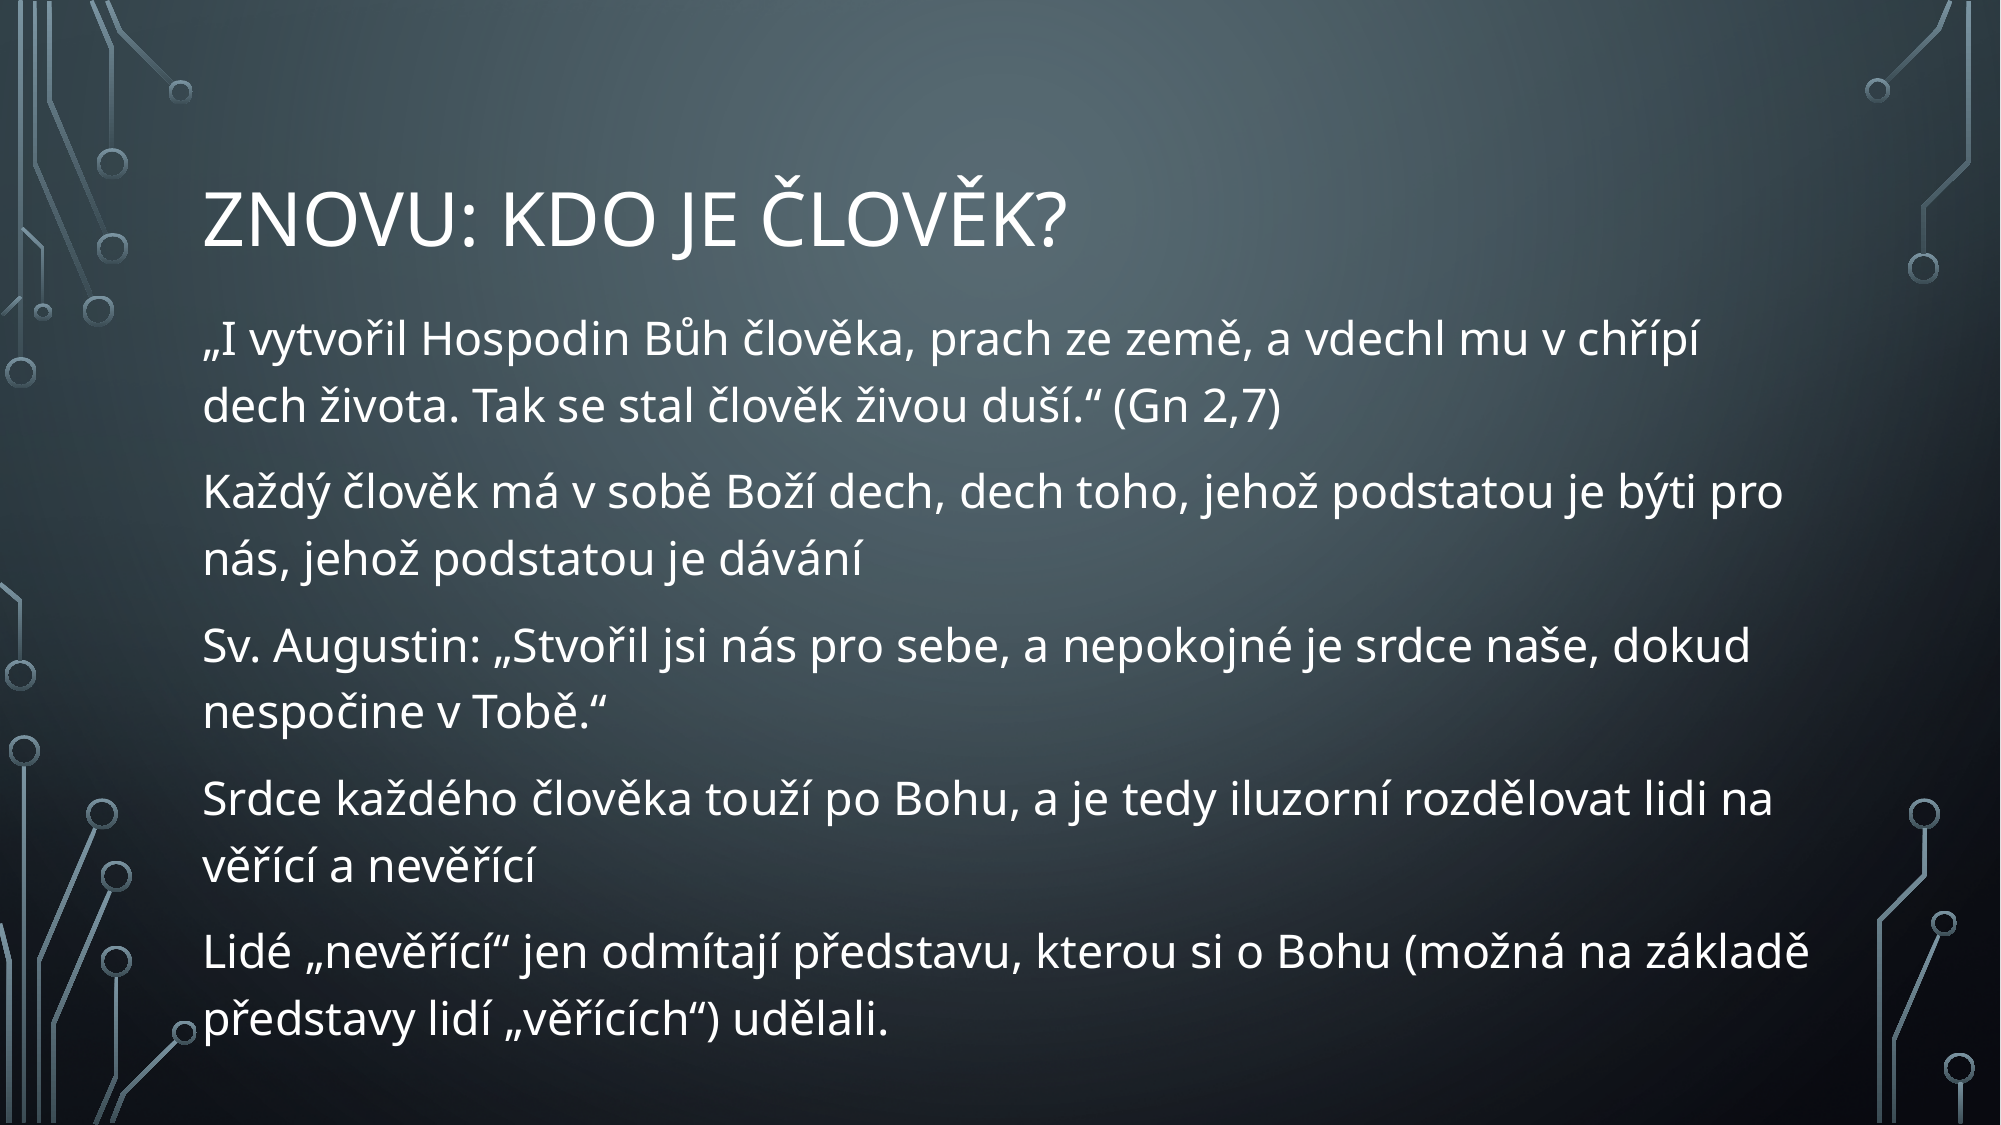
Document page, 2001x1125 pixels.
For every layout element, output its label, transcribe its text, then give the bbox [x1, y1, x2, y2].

list „I vytvořil Hospodin Bůh člověka, prach ze země, a vdechl mu v chřípí dech života. Tak se stal člověk živou duší.“ (Gn 2,7) Každý člověk má v sobě Boží dech, dech toho, jehož podstatou je býti pro nás, jehož podstatou je dávání Sv. Augustin: „Stvořil jsi nás pro sebe, a nepokojné je srdce naše, dokud nespočine v Tobě.“ Srdce každého člověka touží po Bohu, a je tedy iluzorní rozdělovat lidi na věřící a nevěřící Lidé „nevěřící“ jen odmítají představu, kterou si o Bohu (možná na základě představy lidí „věřících“) udělali. [187, 290, 1828, 1055]
title Znovu: kdo je člověk? [187, 101, 1813, 290]
